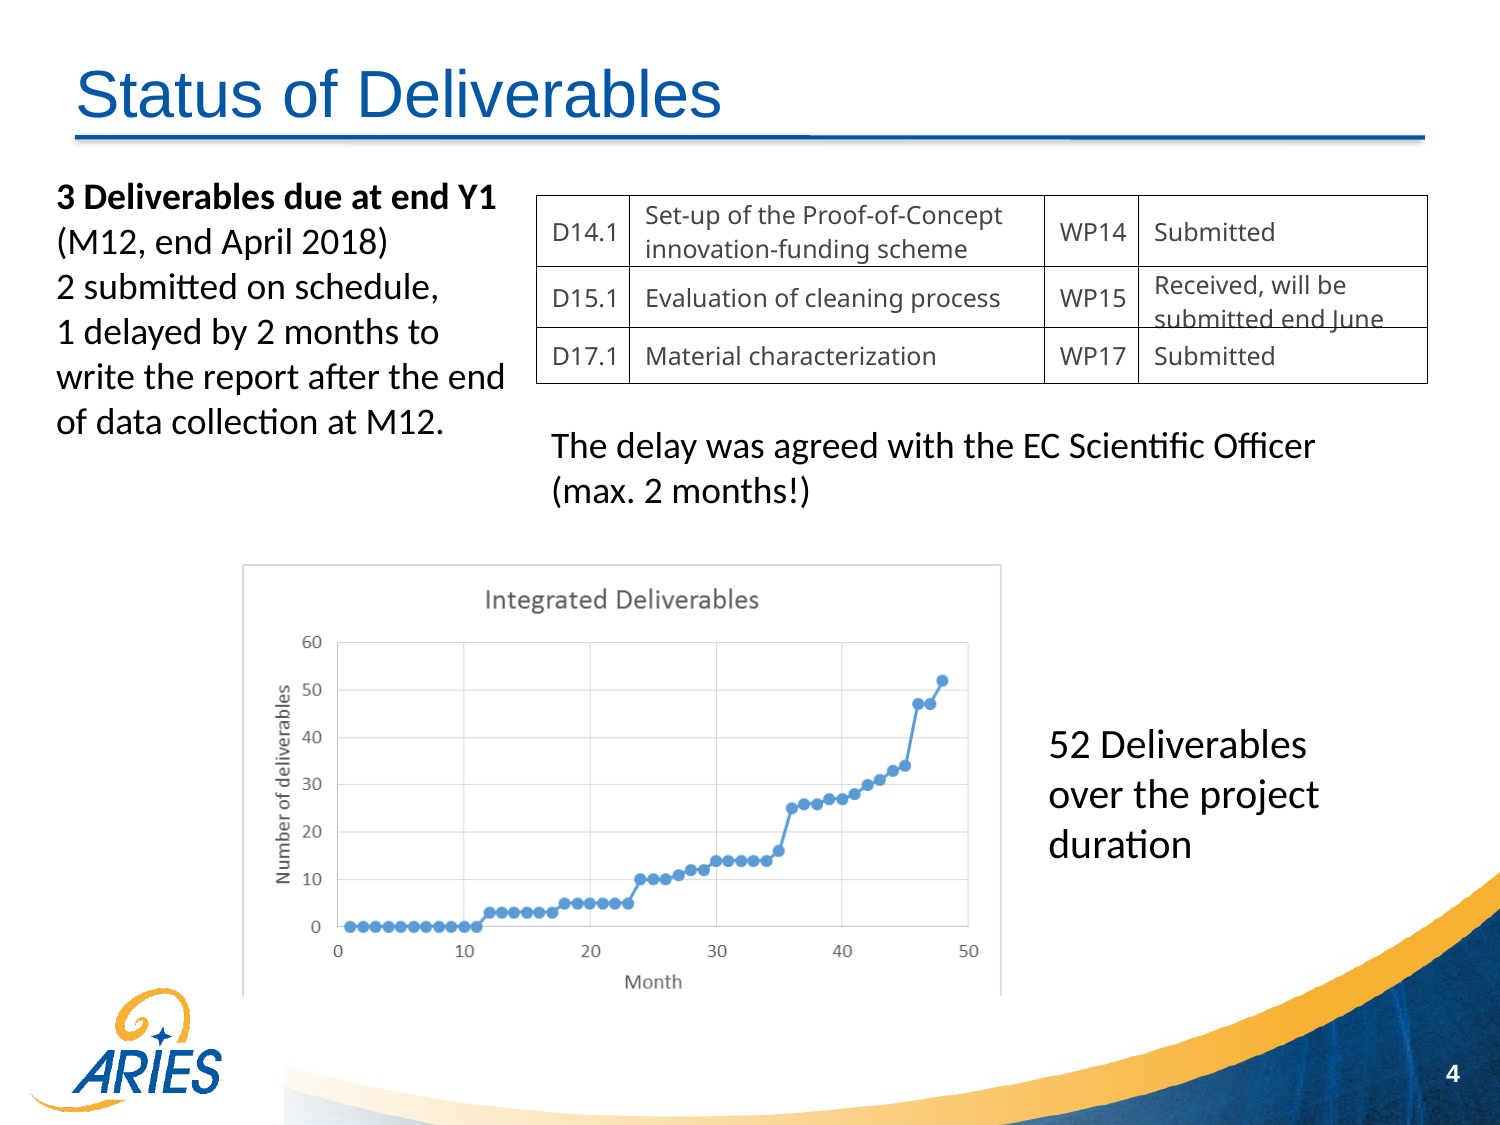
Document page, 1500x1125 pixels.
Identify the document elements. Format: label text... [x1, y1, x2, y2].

text_box The delay was agreed with the EC Scientific Officer (max. 2 months!) [536, 413, 1353, 519]
table_cell WP15 [1045, 267, 1138, 327]
table_header WP14 [1045, 196, 1138, 266]
table_cell D15.1 [537, 267, 629, 327]
text_box 52 Deliverables over the project duration [1033, 709, 1341, 874]
table_cell WP17 [1045, 328, 1138, 383]
table_cell Submitted [1139, 328, 1427, 383]
table_header Set-up of the Proof-of-Concept innovation-funding scheme [630, 196, 1044, 266]
text_box 3 Deliverables due at end Y1 (M12, end April 2018) 2 submitted on schedule, 1 delayed by 2 months to write the report after the end of data collection at M12. [41, 164, 526, 450]
table_cell Material characterization [630, 328, 1044, 383]
table_cell Received, will be submitted end June [1139, 267, 1427, 327]
table_cell D17.1 [537, 328, 629, 383]
title Status of Deliverables [75, 45, 1425, 138]
slide_number 4 [1400, 1042, 1475, 1103]
table_header D14.1 [537, 196, 629, 266]
table_header Submitted [1139, 196, 1427, 266]
table_cell Evaluation of cleaning process [630, 267, 1044, 327]
picture [0, 0, 1500, 1125]
